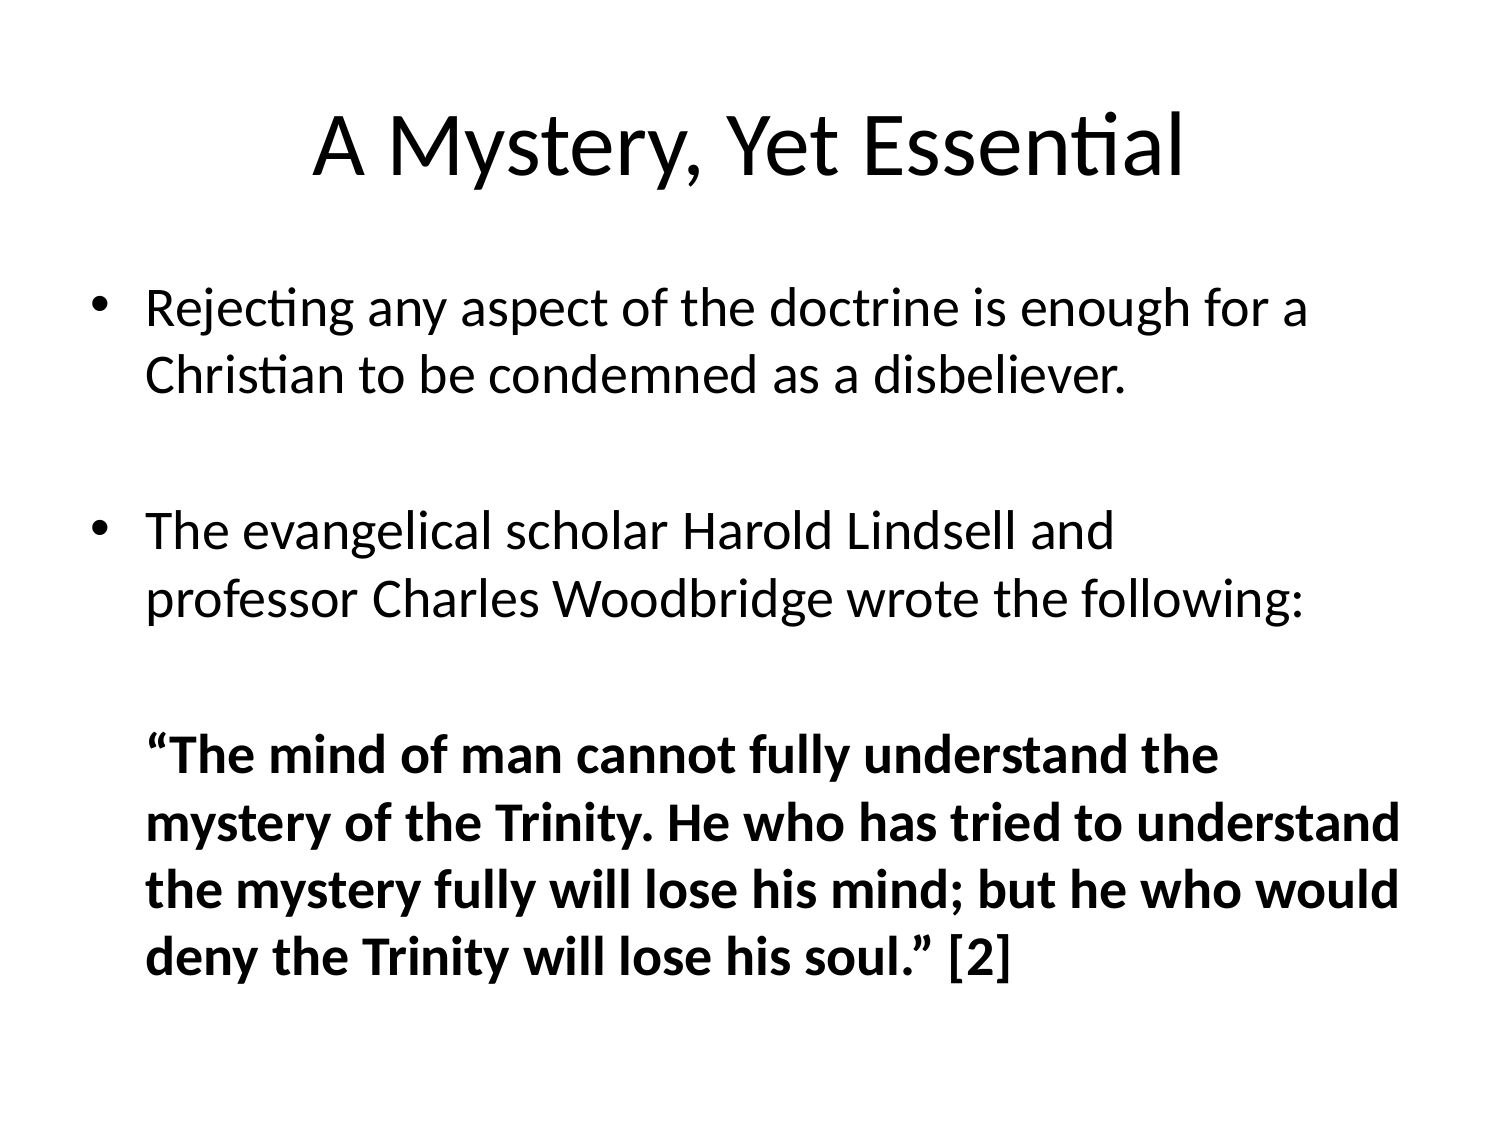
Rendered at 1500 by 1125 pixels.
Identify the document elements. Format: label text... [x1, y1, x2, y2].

title A Mystery, Yet Essential [75, 45, 1425, 233]
list Rejecting any aspect of the doctrine is enough for a Christian to be condemned as a disbeliever. The evangelical scholar Harold Lindsell and professor Charles Woodbridge wrote the following: “The mind of man cannot fully understand the mystery of the Trinity. He who has tried to understand the mystery fully will lose his mind; but he who would deny the Trinity will lose his soul.” [2] [75, 262, 1425, 1005]
